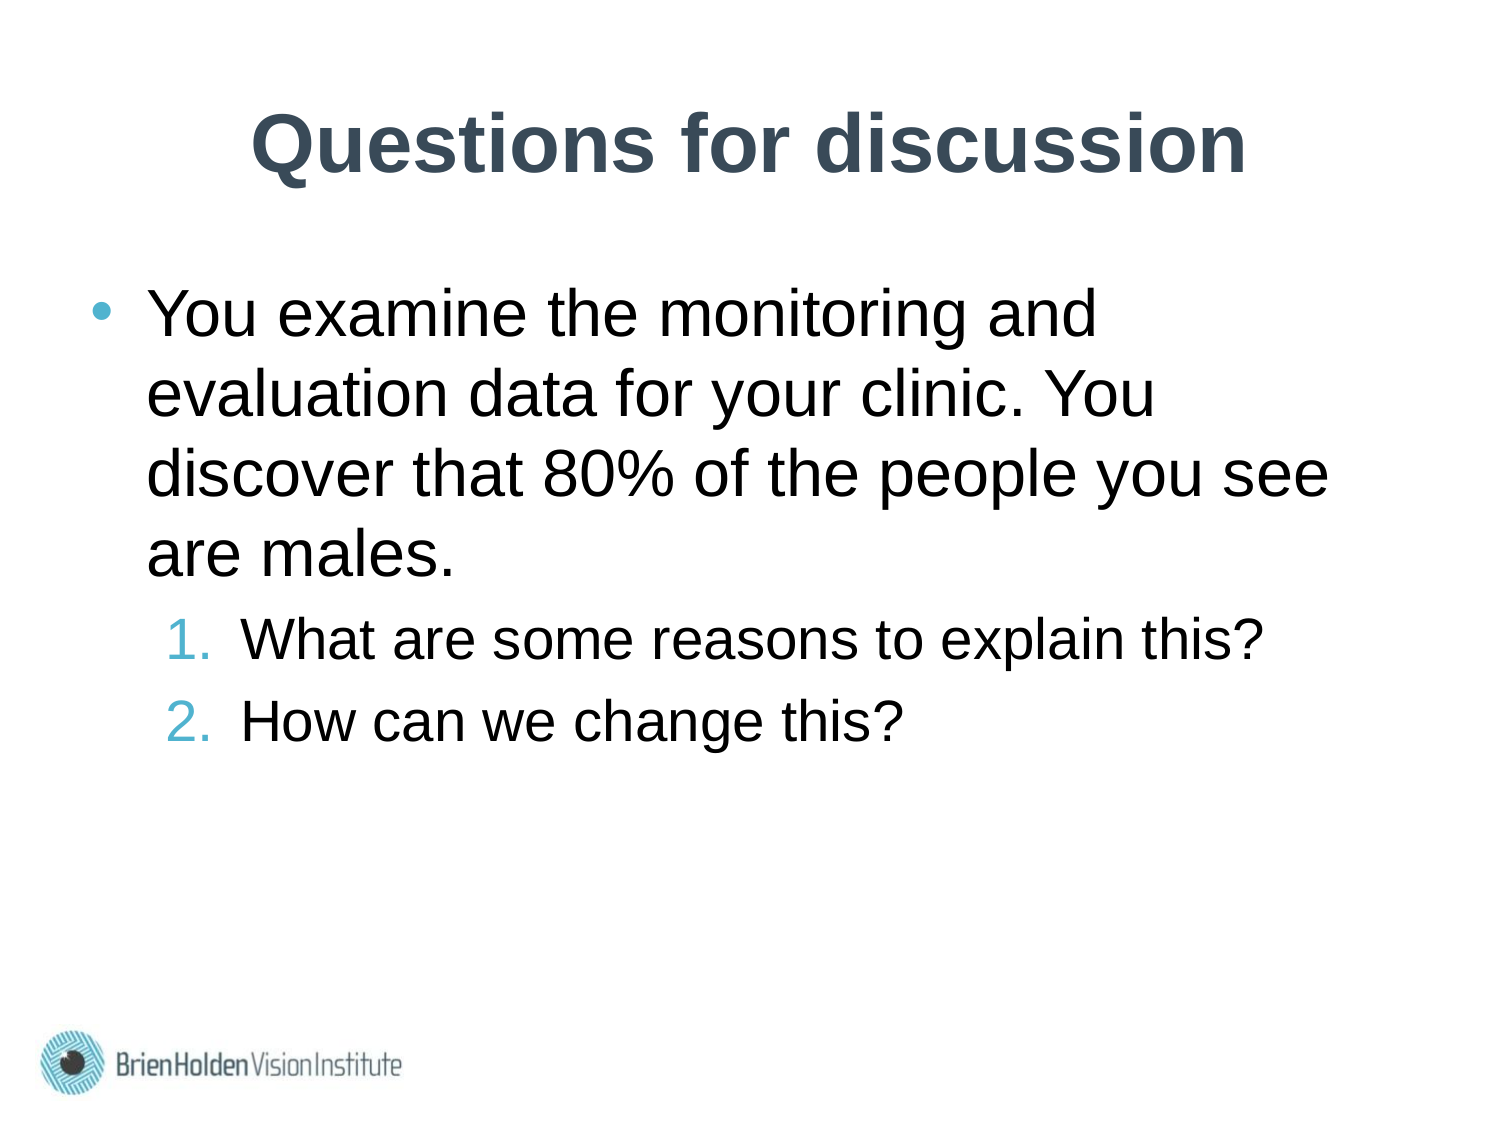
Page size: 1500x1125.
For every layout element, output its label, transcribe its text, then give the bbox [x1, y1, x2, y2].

list You examine the monitoring and evaluation data for your clinic. You discover that 80% of the people you see are males. What are some reasons to explain this? How can we change this? [75, 262, 1425, 963]
title Questions for discussion [75, 45, 1425, 233]
picture [35, 1024, 411, 1101]
